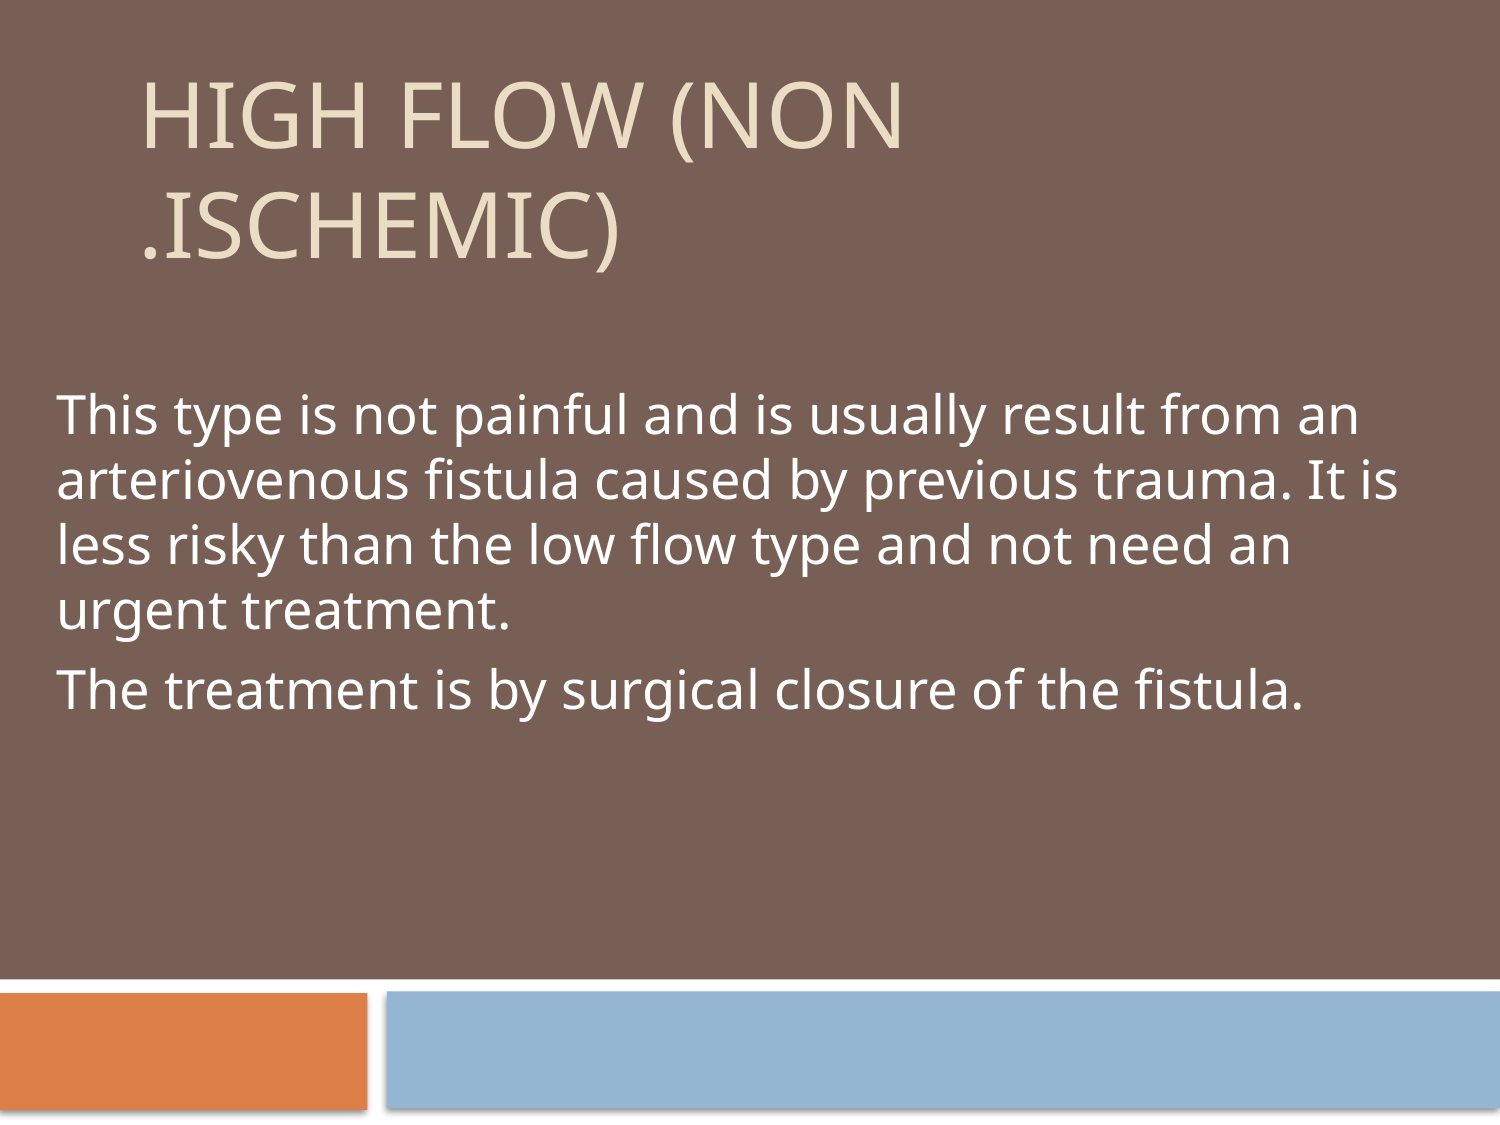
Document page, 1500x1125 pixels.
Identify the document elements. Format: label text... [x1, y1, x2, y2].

title High flow (non ischemic). [123, 42, 1399, 255]
subtitle This type is not painful and is usually result from an arteriovenous fistula caused by previous trauma. It is less risky than the low flow type and not need an urgent treatment. The treatment is by surgical closure of the fistula. [41, 255, 1459, 925]
